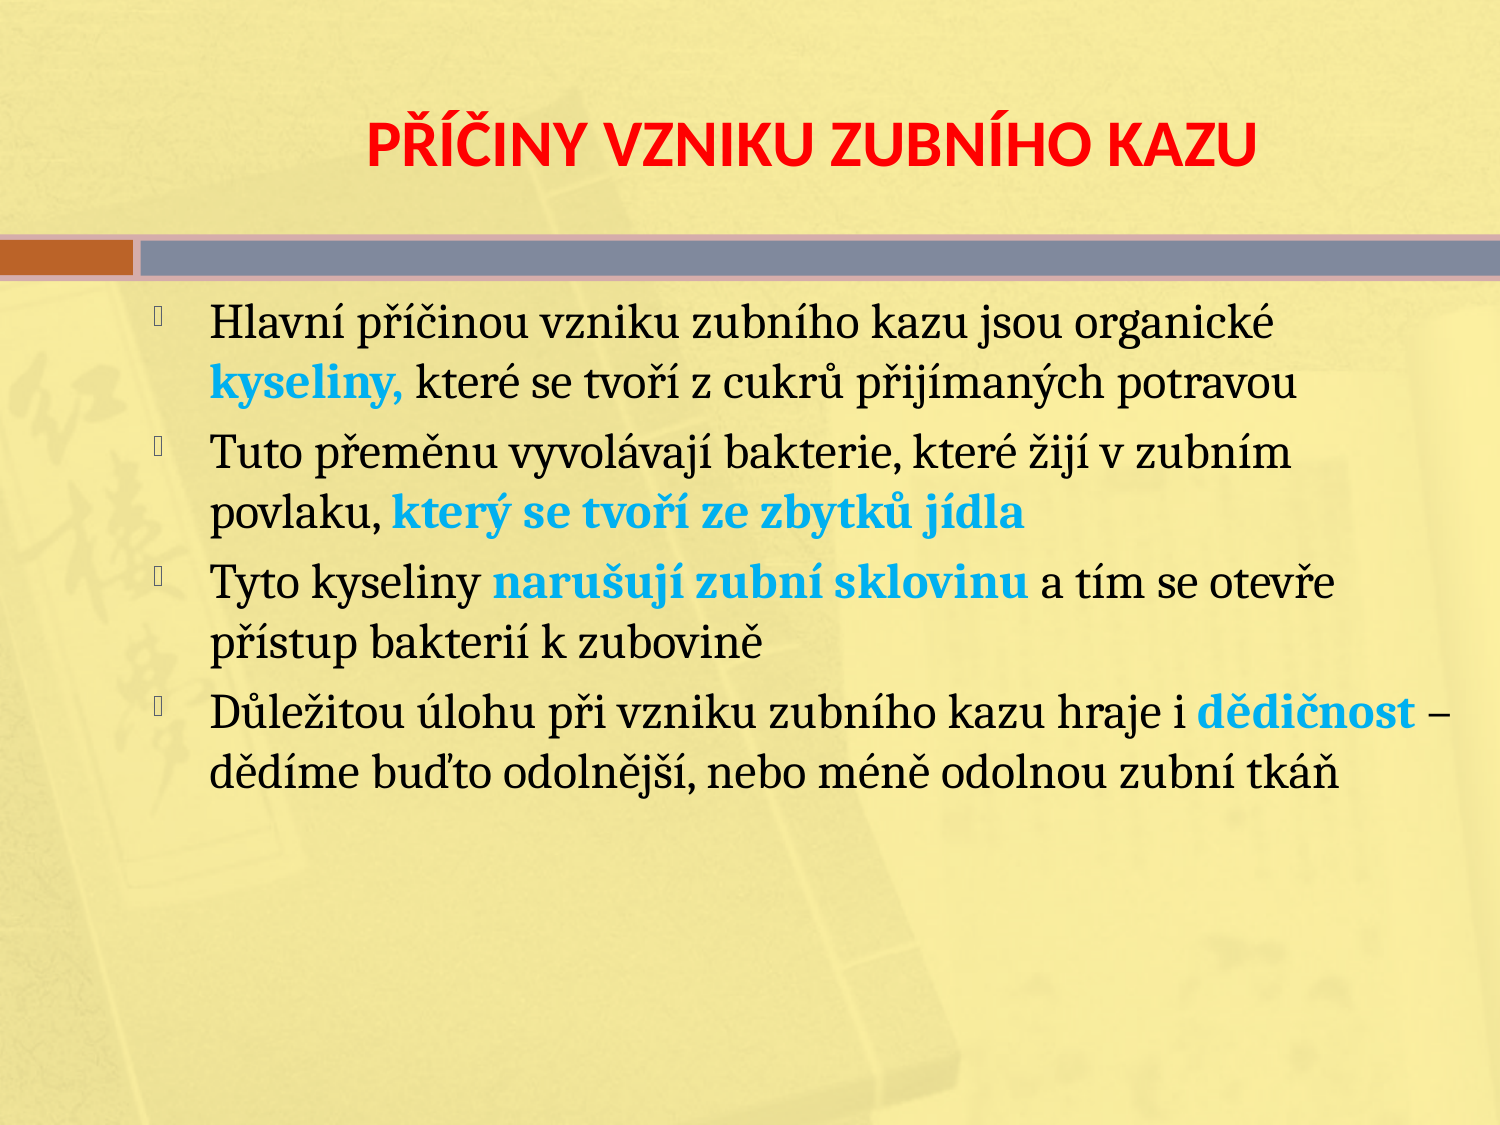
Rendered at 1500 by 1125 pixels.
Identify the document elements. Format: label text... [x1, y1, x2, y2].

list Hlavní příčinou vzniku zubního kazu jsou organické kyseliny, které se tvoří z cukrů přijímaných potravou Tuto přeměnu vyvolávají bakterie, které žijí v zubním povlaku, který se tvoří ze zbytků jídla Tyto kyseliny narušují zubní sklovinu a tím se otevře přístup bakterií k zubovině Důležitou úlohu při vzniku zubního kazu hraje i dědičnost – dědíme buďto odolnější, nebo méně odolnou zubní tkáň [138, 281, 1489, 1076]
title PŘÍČINY VZNIKU ZUBNÍHO KAZU [138, 46, 1489, 234]
